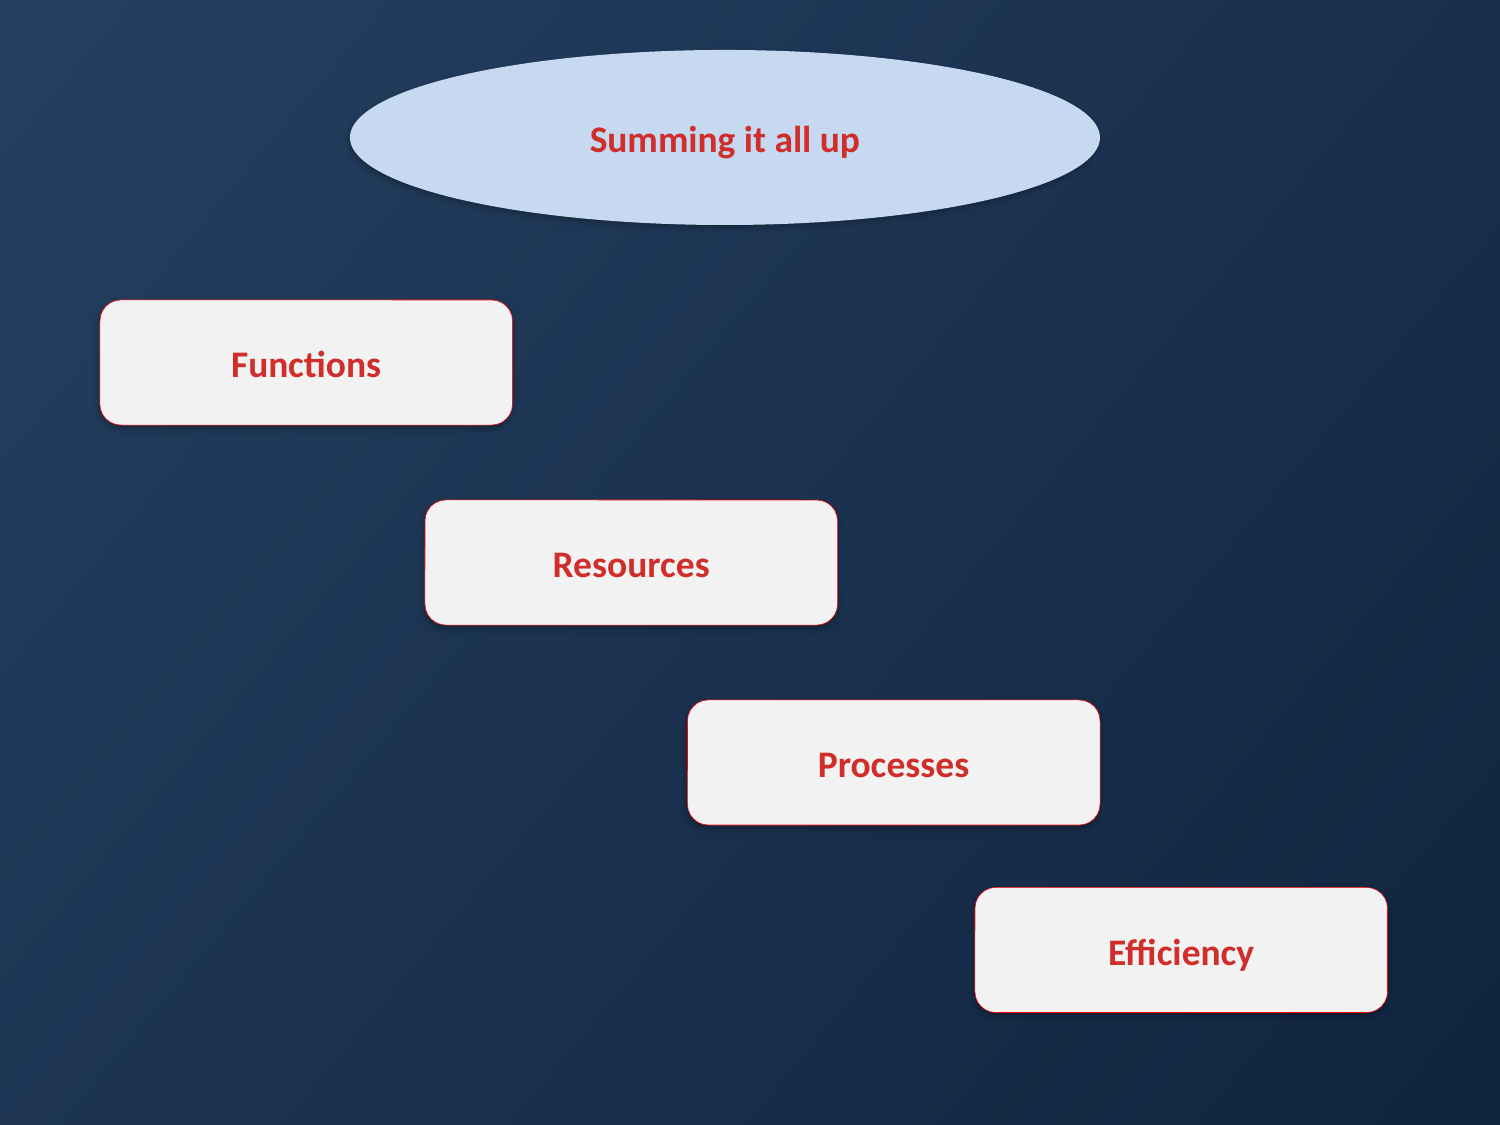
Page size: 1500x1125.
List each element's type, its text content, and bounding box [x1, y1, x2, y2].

text_box Functions [97, 297, 515, 428]
text_box Resources [422, 497, 840, 628]
text_box Processes [685, 697, 1103, 828]
text_box Summing it all up [347, 47, 1103, 228]
text_box Efficiency [972, 885, 1390, 1015]
